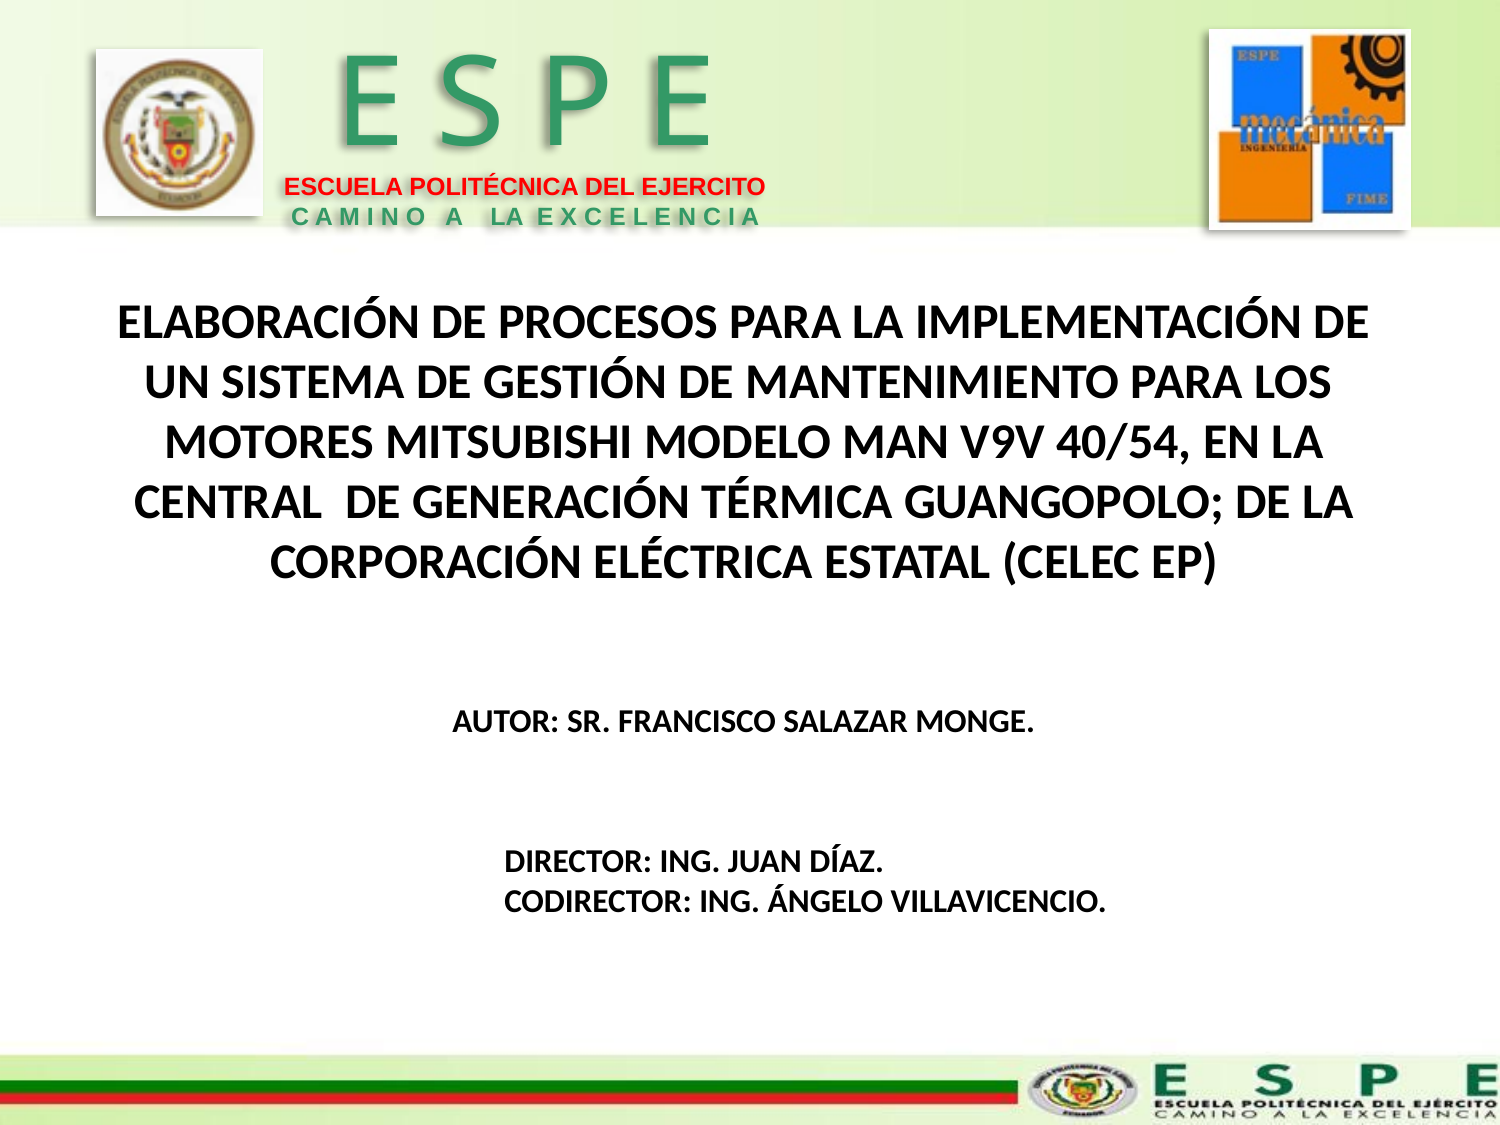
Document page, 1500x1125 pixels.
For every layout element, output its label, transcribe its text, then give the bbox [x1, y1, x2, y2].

title ELABORACIÓN DE PROCESOS PARA LA IMPLEMENTACIÓN DE UN SISTEMA DE GESTIÓN DE MANTENIMIENTO PARA LOS MOTORES MITSUBISHI MODELO MAN V9V 40/54, EN LA CENTRAL DE GENERACIÓN TÉRMICA GUANGOPOLO; DE LA CORPORACIÓN ELÉCTRICA ESTATAL (CELEC EP) [76, 254, 1412, 563]
subtitle AUTOR: SR. FRANCISCO SALAZAR MONGE. DIRECTOR: ING. JUAN DÍAZ. CODIRECTOR: ING. ÁNGELO VILLAVICENCIO. [339, 645, 1149, 917]
picture [0, 0, 1500, 1125]
text_box E S P E ESCUELA POLITÉCNICA DEL EJERCITO C A M I N O A LA E X C E L E N C I A [259, 12, 791, 209]
